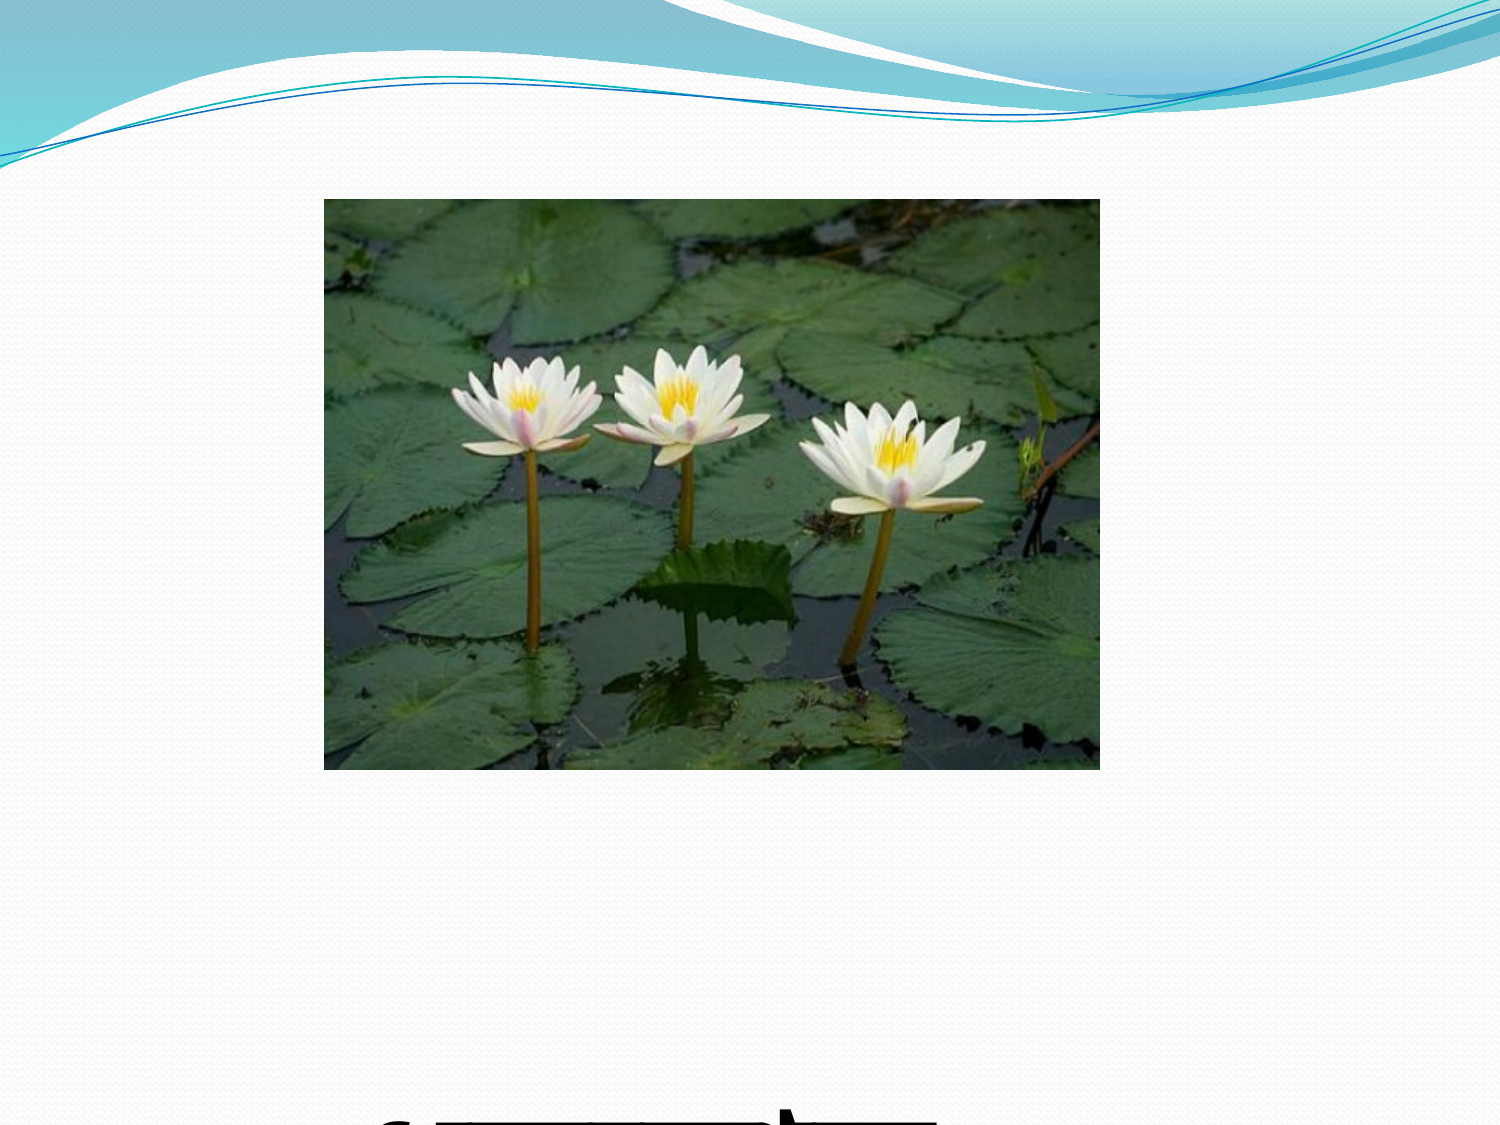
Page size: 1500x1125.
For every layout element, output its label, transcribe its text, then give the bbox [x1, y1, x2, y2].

text_box ধন্যবাদ [312, 799, 975, 1125]
picture [324, 199, 1101, 770]
